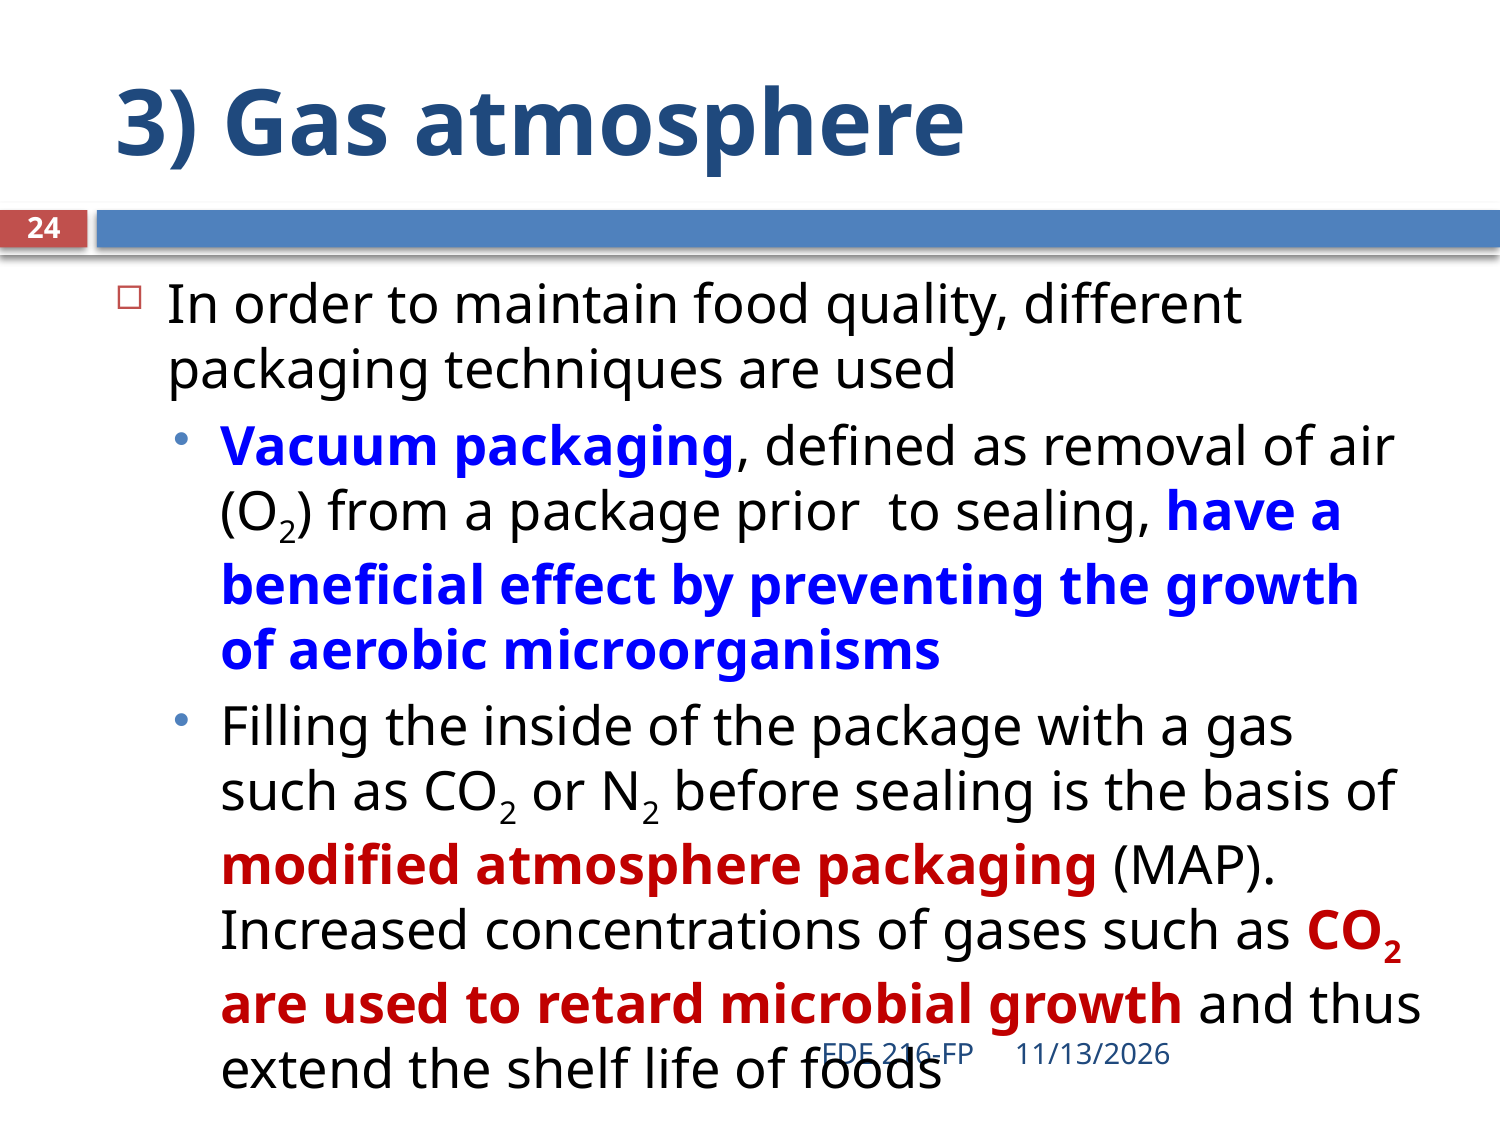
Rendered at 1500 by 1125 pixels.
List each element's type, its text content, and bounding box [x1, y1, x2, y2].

slide_number 24 [0, 208, 88, 249]
list In order to maintain food quality, different packaging techniques are used Vacuum packaging, defined as removal of air (O2) from a package prior to sealing, have a beneficial effect by preventing the growth of aerobic microorganisms Filling the inside of the package with a gas such as CO2 or N2 before sealing is the basis of modified atmosphere packaging (MAP). Increased concentrations of gases such as CO2 are used to retard microbial growth and thus extend the shelf life of foods [100, 262, 1438, 1000]
footer FDE 216-FP [99, 1024, 990, 1085]
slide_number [999, 1025, 1438, 1085]
title 3) Gas atmosphere [100, 37, 1438, 200]
